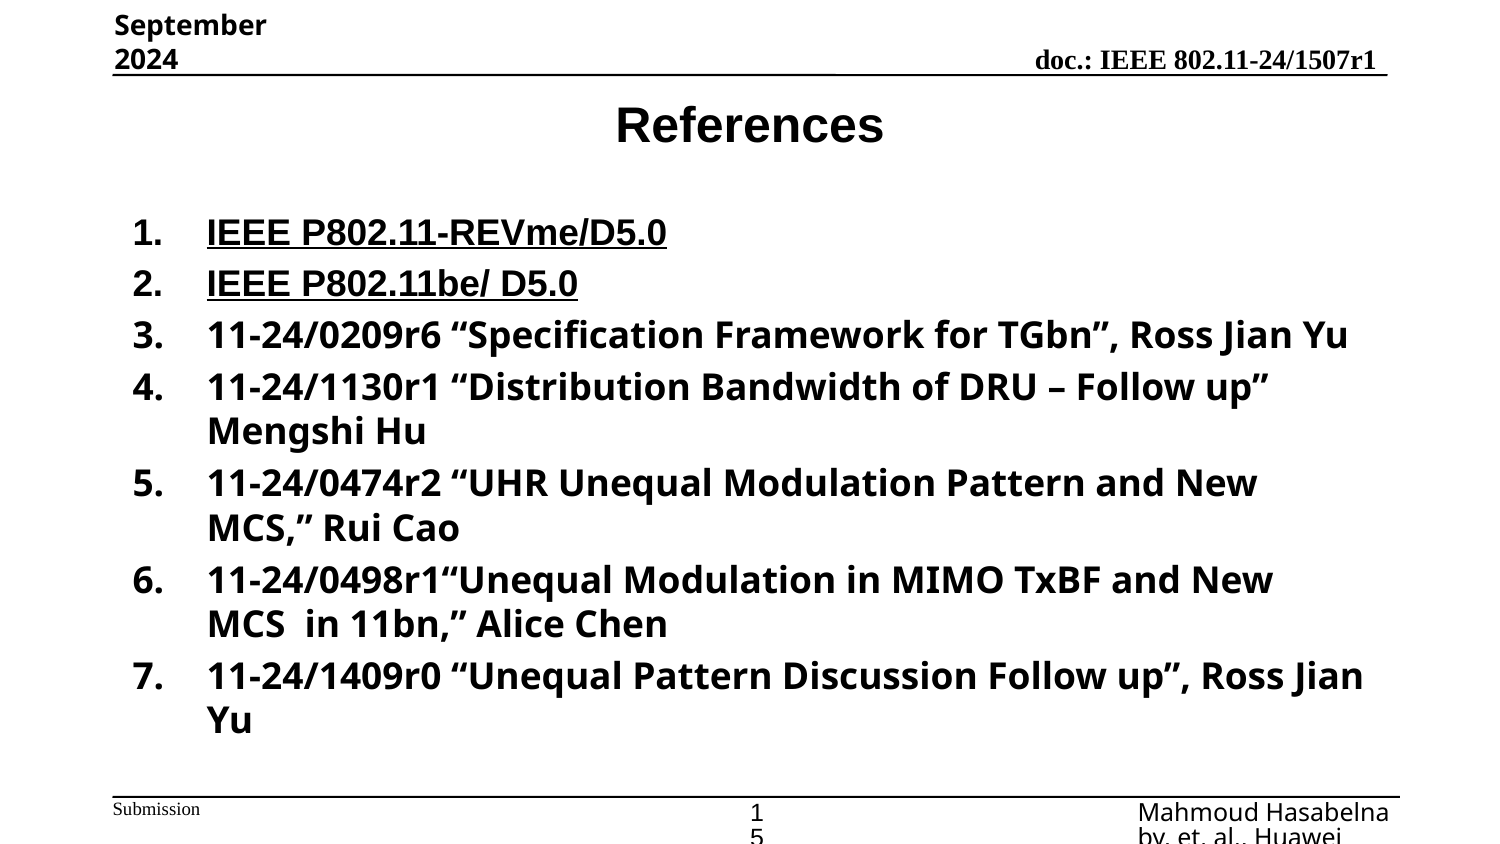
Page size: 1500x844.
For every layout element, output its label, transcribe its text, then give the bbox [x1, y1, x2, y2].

title References [75, 77, 1425, 168]
slide_number 15 [749, 796, 763, 828]
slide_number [114, 40, 274, 76]
list IEEE P802.11-REVme/D5.0 IEEE P802.11be/ D5.0 11-24/0209r6 “Specification Framework for TGbn”, Ross Jian Yu 11-24/1130r1 “Distribution Bandwidth of DRU – Follow up” Mengshi Hu 11-24/0474r2 “UHR Unequal Modulation Pattern and New MCS,” Rui Cao 11-24/0498r1“Unequal Modulation in MIMO TxBF and New MCS in 11bn,” Alice Chen 11-24/1409r0 “Unequal Pattern Discussion Follow up”, Ross Jian Yu [117, 200, 1383, 756]
footer Mahmoud Hasabelnaby, et. al., Huawei [1137, 796, 1402, 828]
